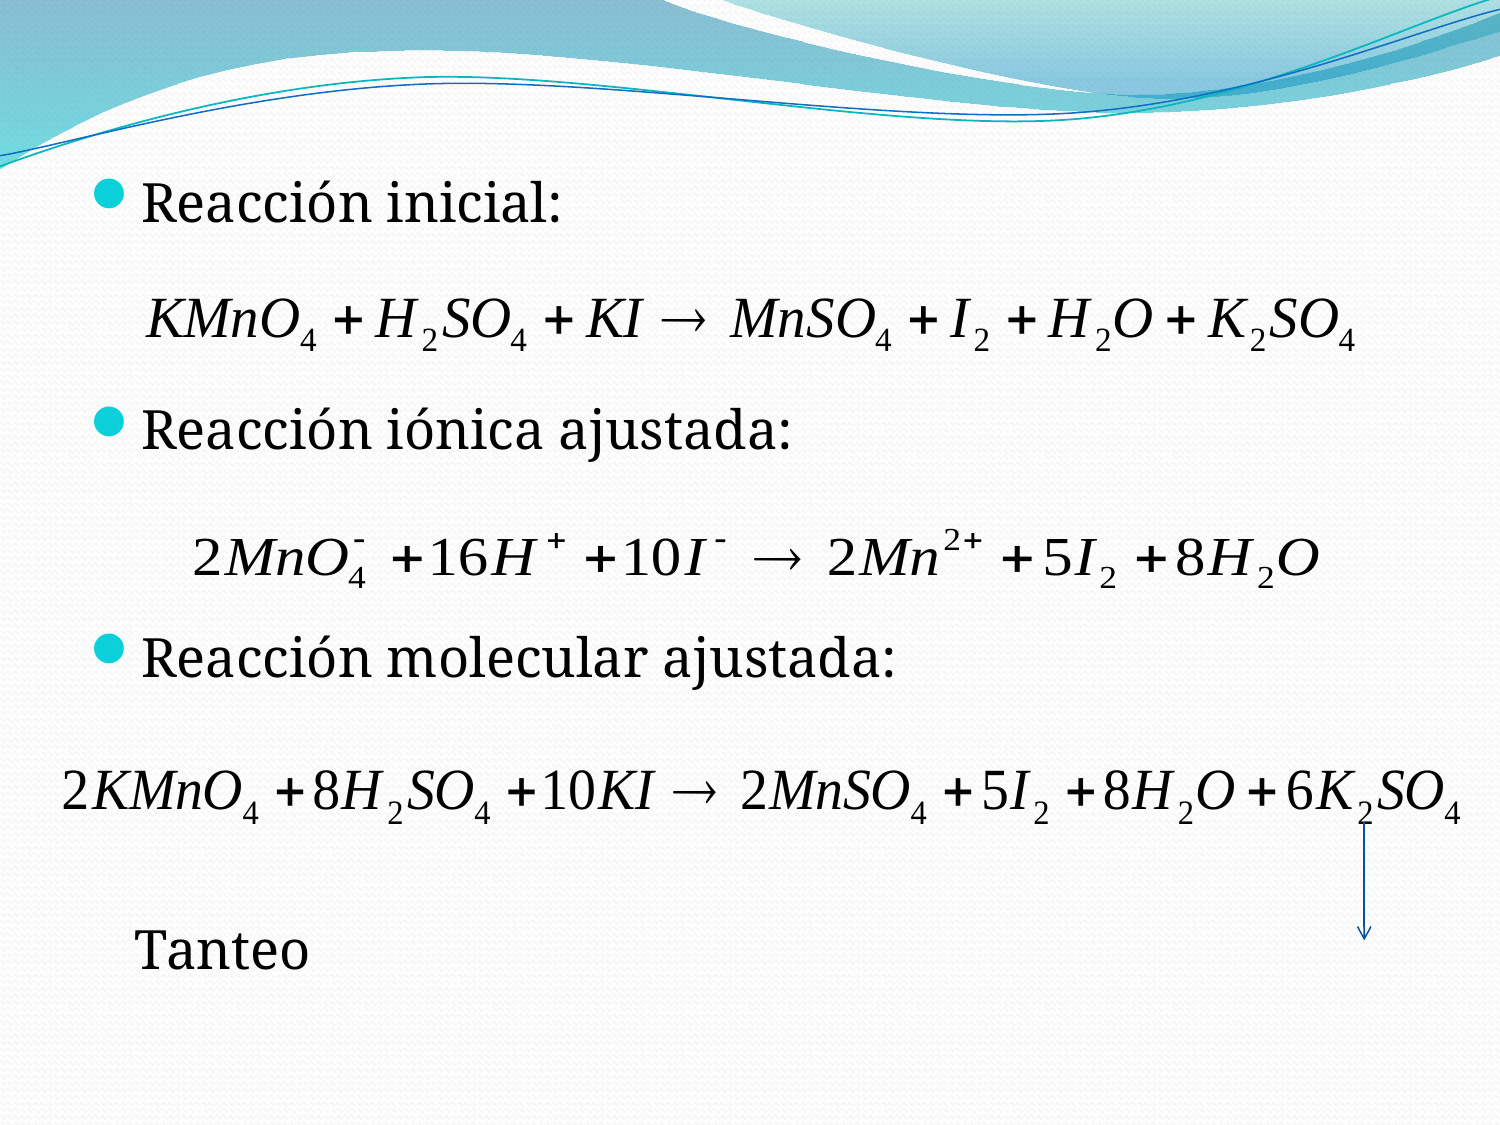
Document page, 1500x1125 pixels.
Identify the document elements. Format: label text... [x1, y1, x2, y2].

list Reacción inicial: Reacción iónica ajustada: Reacción molecular ajustada: Tanteo [75, 160, 1425, 750]
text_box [135, 278, 1365, 362]
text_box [182, 514, 1329, 599]
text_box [52, 751, 1471, 835]
list Reacción inicial: Reacción iónica ajustada: Reacción molecular ajustada: Tanteo [75, 847, 1425, 1038]
